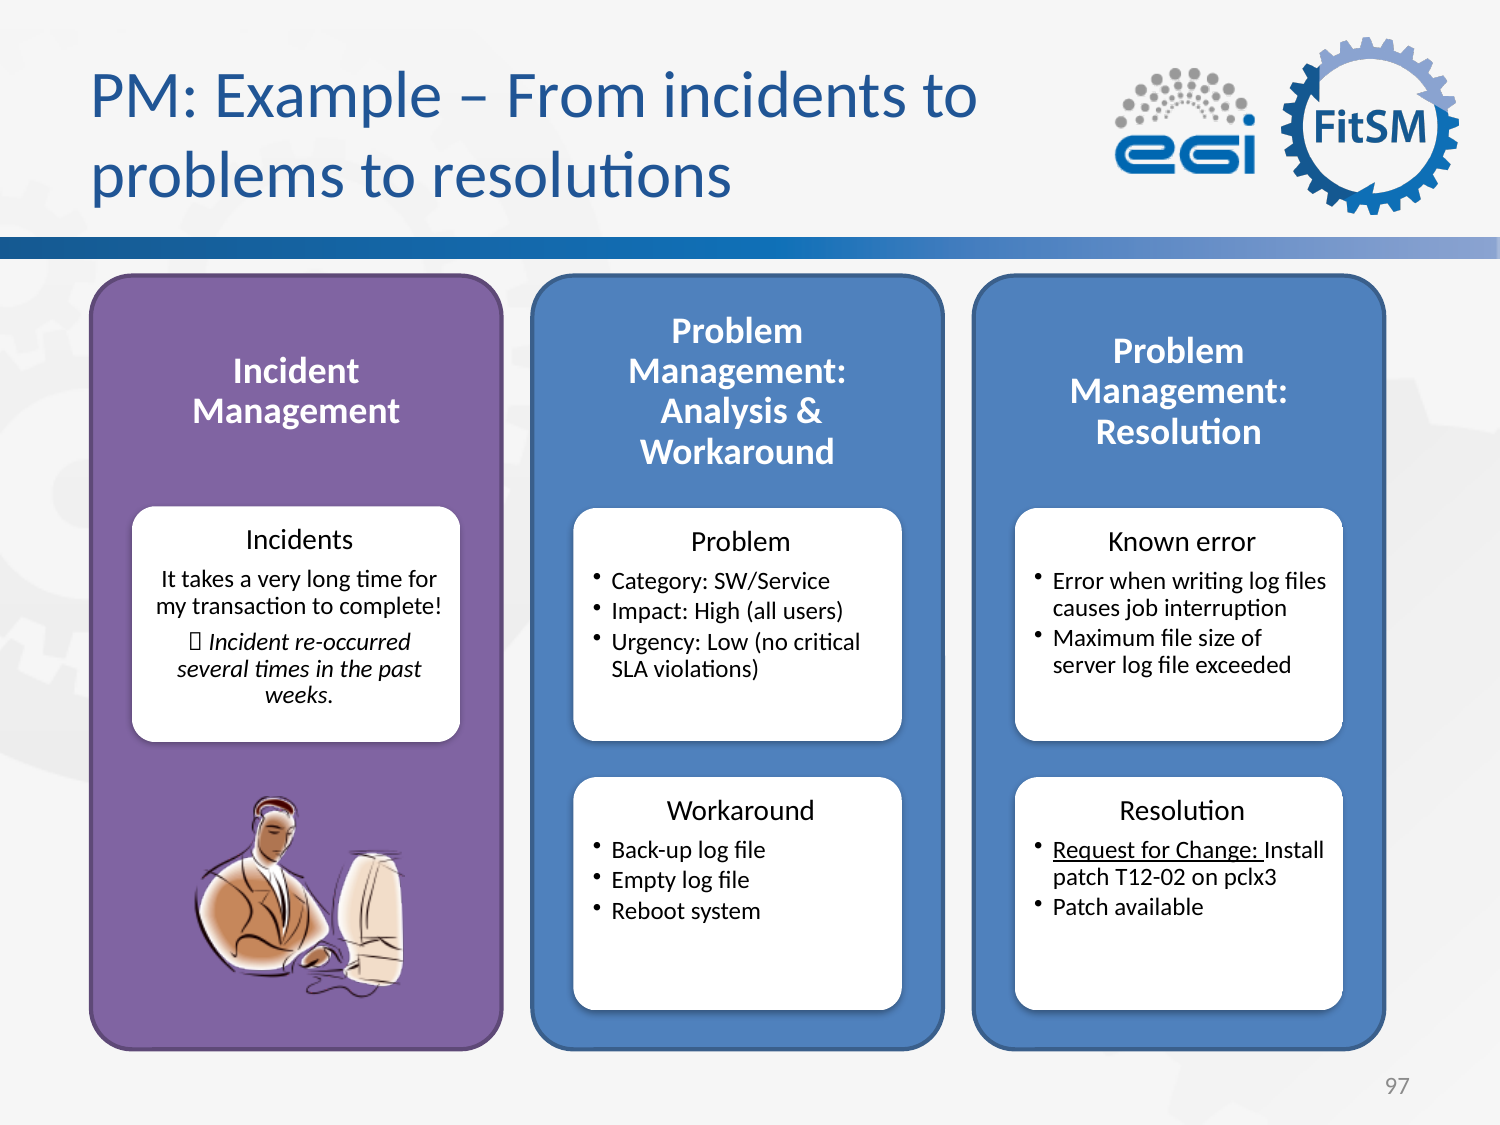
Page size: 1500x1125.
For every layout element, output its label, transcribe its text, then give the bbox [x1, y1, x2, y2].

slide_number 97 [1074, 1054, 1425, 1115]
title PM: Example – From incidents to problems to resolutions [75, 45, 1047, 217]
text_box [90, 275, 1385, 1050]
picture [0, 0, 1500, 1125]
